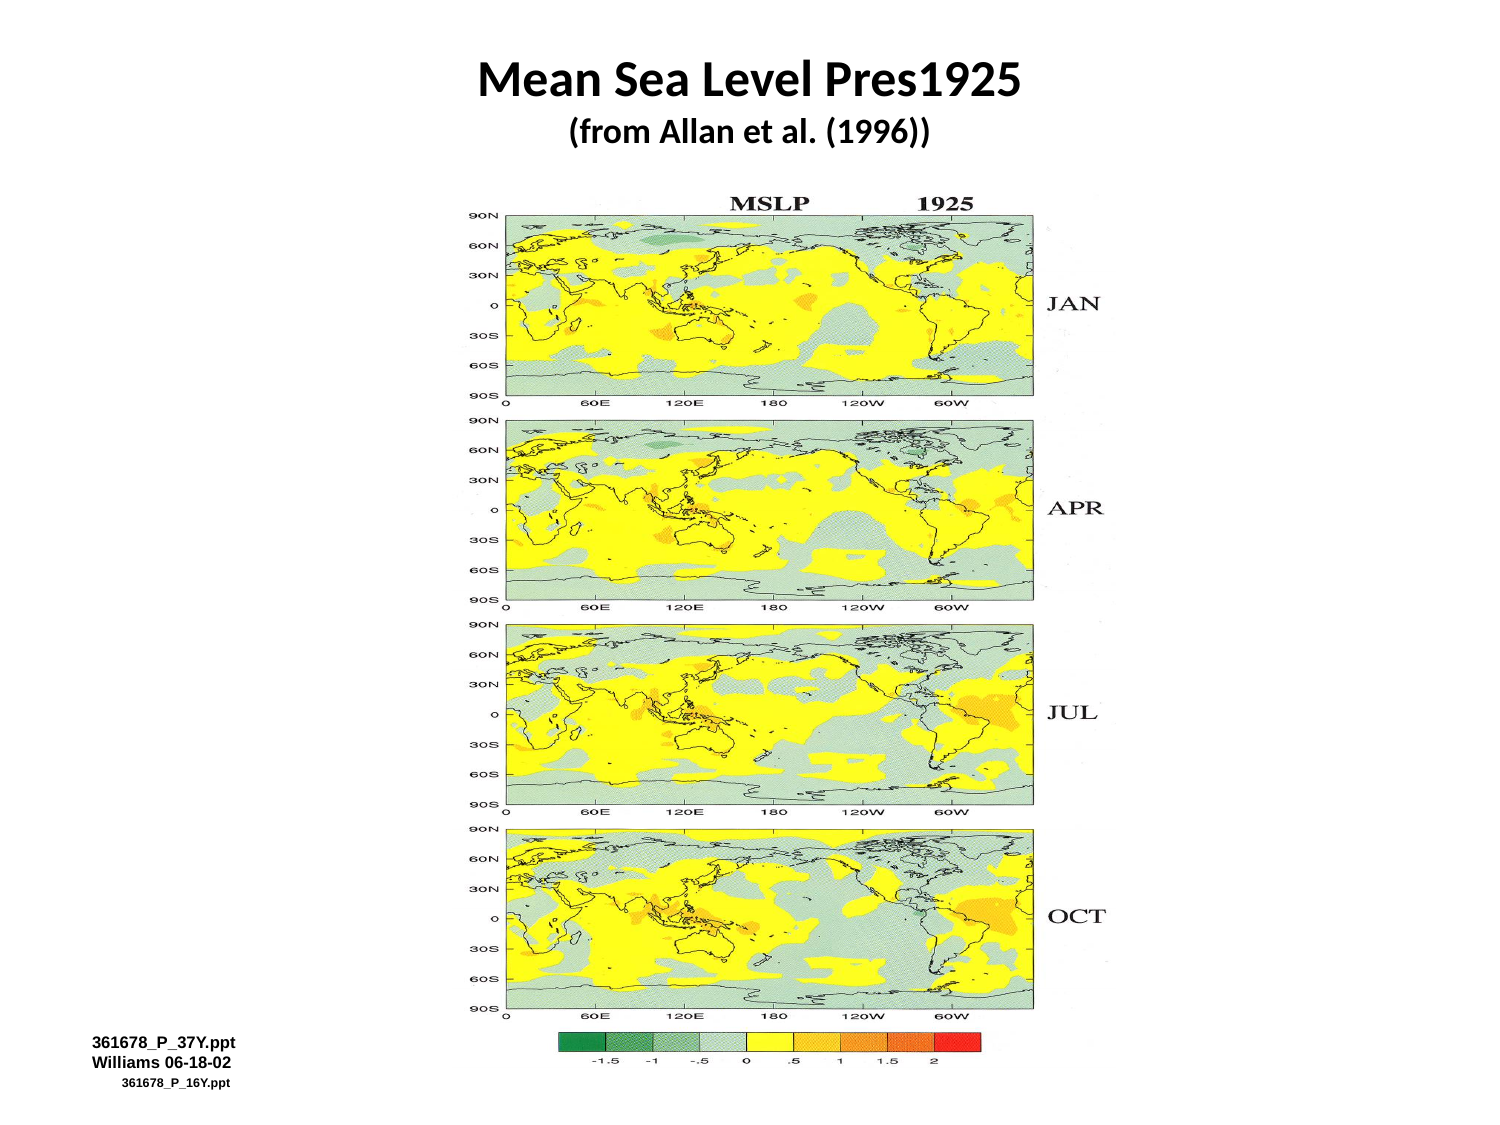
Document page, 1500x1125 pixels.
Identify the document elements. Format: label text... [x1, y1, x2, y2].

title Mean Sea Level Pres1925 (from Allan et al. (1996)) [75, 37, 1425, 158]
picture [452, 192, 1116, 1068]
text_box 361678_P_16Y.ppt [121, 1074, 231, 1090]
